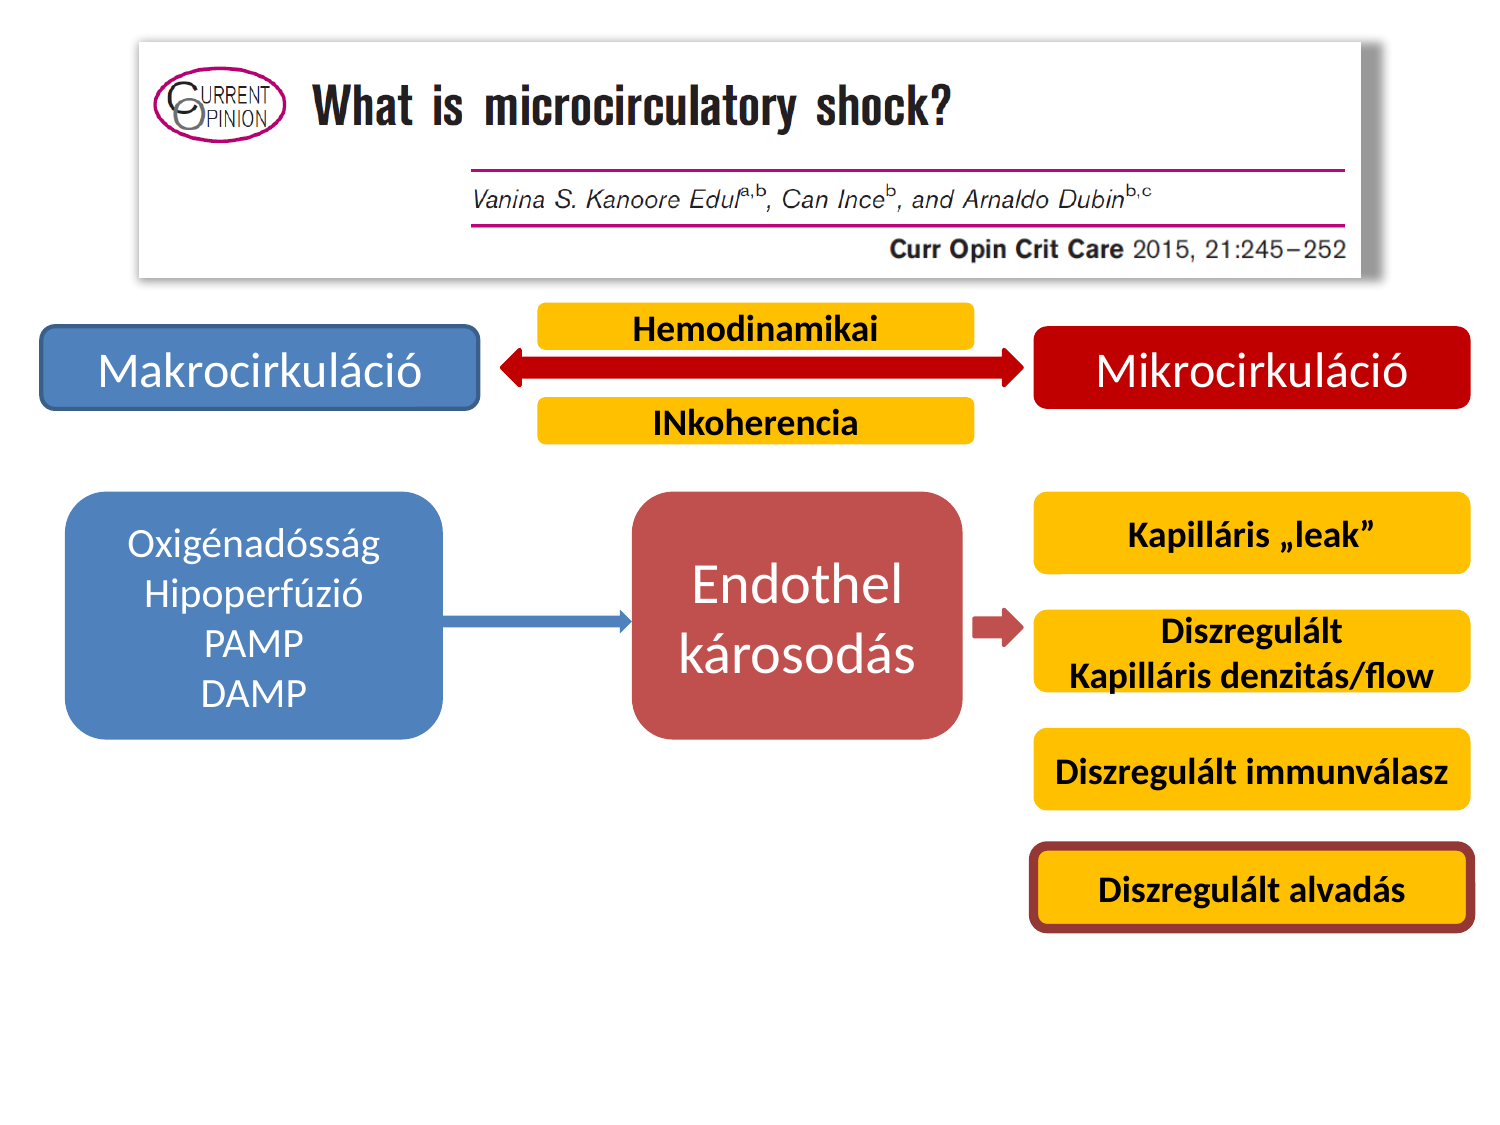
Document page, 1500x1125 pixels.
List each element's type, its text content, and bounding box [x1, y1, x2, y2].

text_box [972, 607, 1024, 648]
picture [139, 42, 1361, 279]
text_box Makrocirkuláció [39, 324, 481, 411]
text_box Kapilláris „leak” [1031, 489, 1473, 577]
text_box Mikrocirkuláció [1031, 324, 1473, 411]
text_box [440, 607, 634, 636]
text_box Diszregulált Kapilláris denzitás/flow [1031, 607, 1473, 695]
text_box Hemodinamikai [535, 300, 977, 352]
text_box [1031, 843, 1473, 931]
text_box Endothel károsodás [629, 489, 965, 742]
text_box Oxigénadósság Hipoperfúzió PAMP DAMP [62, 489, 446, 742]
text_box Diszregulált immunválasz [1031, 725, 1473, 813]
text_box INkoherencia [535, 394, 977, 447]
text_box [499, 347, 1024, 388]
